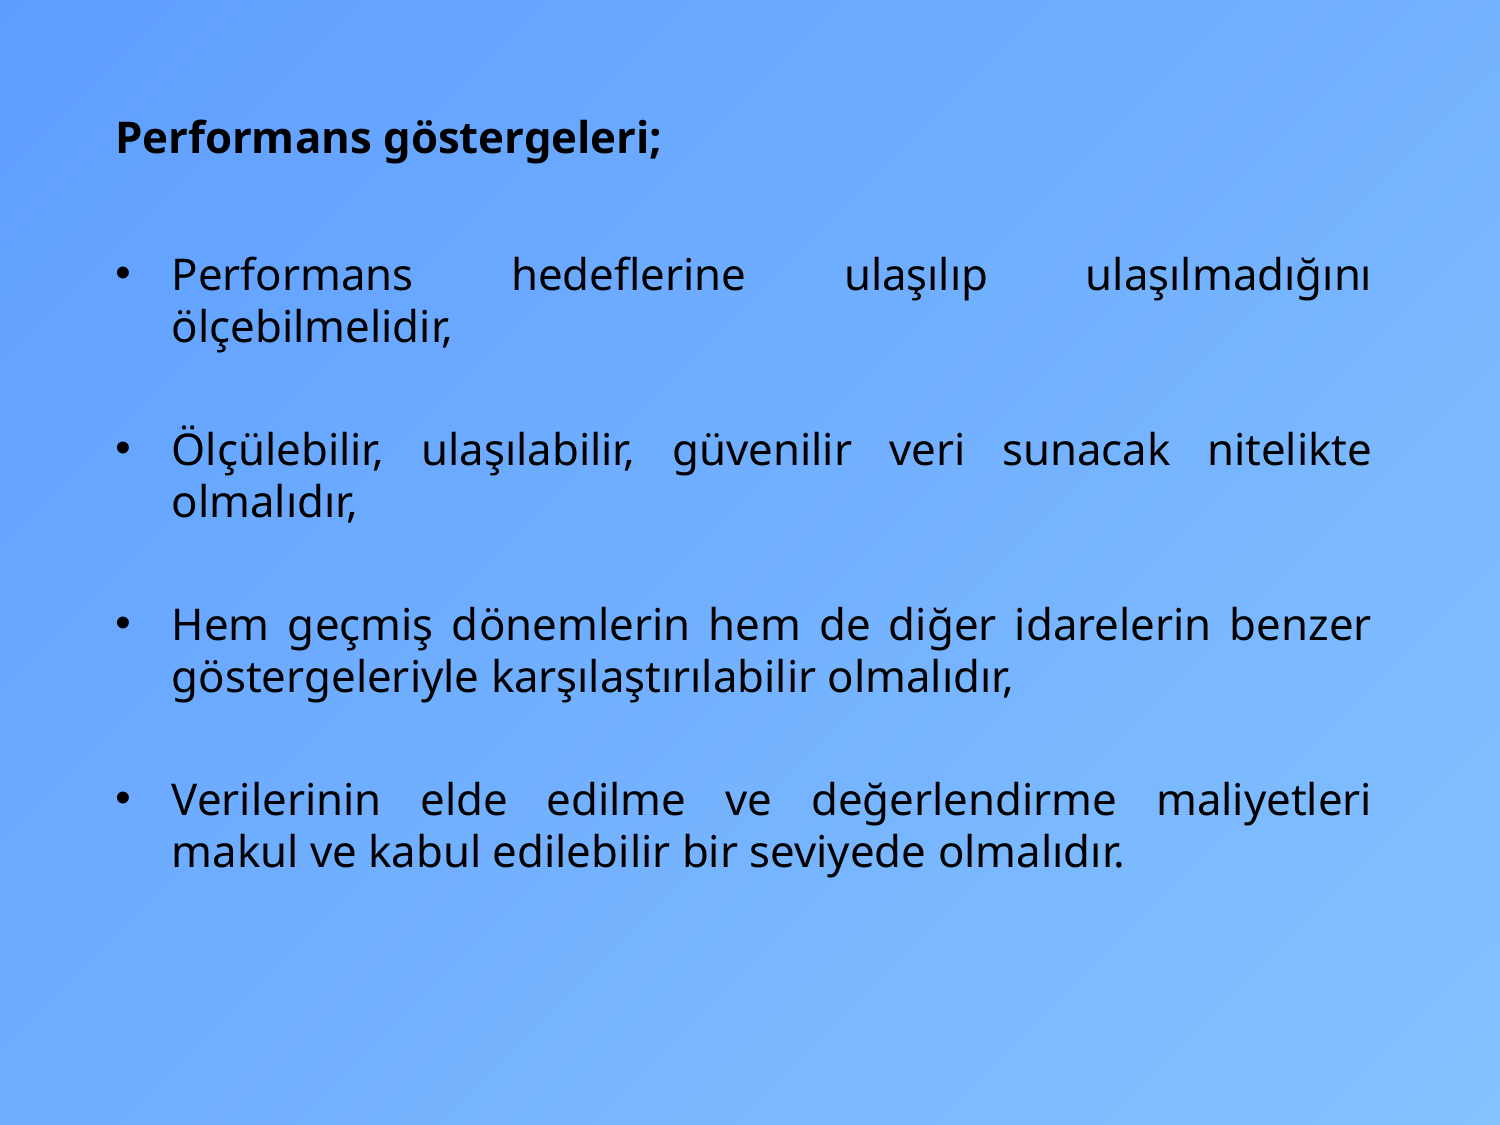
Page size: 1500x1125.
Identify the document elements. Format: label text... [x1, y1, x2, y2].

list Performans göstergeleri; Performans hedeflerine ulaşılıp ulaşılmadığını ölçebilmelidir, Ölçülebilir, ulaşılabilir, güvenilir veri sunacak nitelikte olmalıdır, Hem geçmiş dönemlerin hem de diğer idarelerin benzer göstergeleriyle karşılaştırılabilir olmalıdır, Verilerinin elde edilme ve değerlendirme maliyetleri makul ve kabul edilebilir bir seviyede olmalıdır. [100, 101, 1388, 1005]
